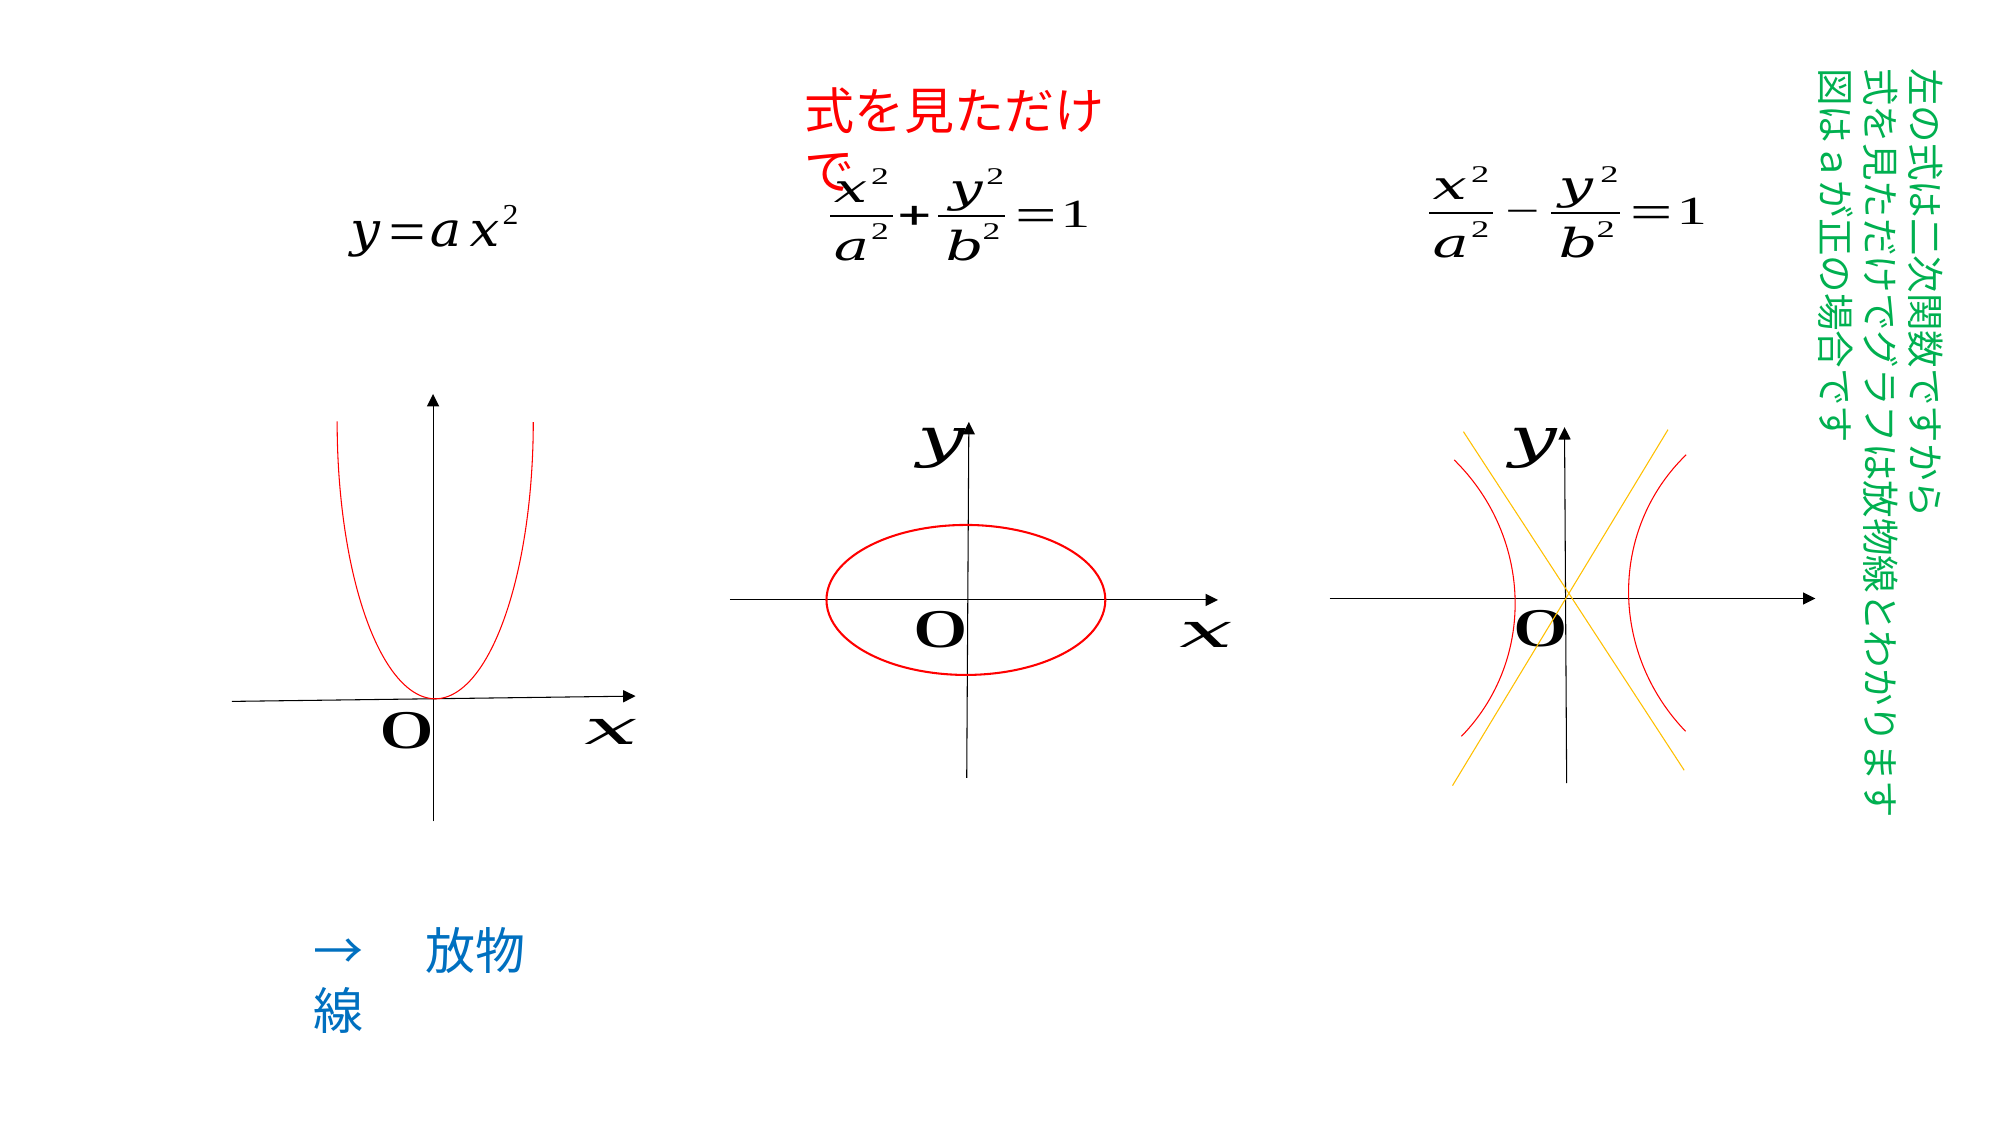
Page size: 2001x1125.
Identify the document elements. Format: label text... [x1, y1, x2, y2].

text_box [1685, 454, 1824, 732]
text_box [825, 523, 966, 599]
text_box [1669, 431, 1685, 771]
text_box [825, 601, 966, 676]
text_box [231, 696, 433, 702]
text_box [969, 601, 1107, 676]
text_box 左の式は二次関数ですから 式を見ただけでグラフは放物線とわかります 図はａが正の場合です [1789, 53, 1957, 809]
text_box [1319, 462, 1452, 728]
text_box [434, 422, 534, 696]
text_box [969, 523, 1107, 599]
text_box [434, 696, 636, 702]
text_box 式を見ただけで [789, 72, 1169, 208]
text_box [336, 421, 433, 696]
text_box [1452, 429, 1669, 786]
text_box → 放物線 [298, 912, 572, 1048]
